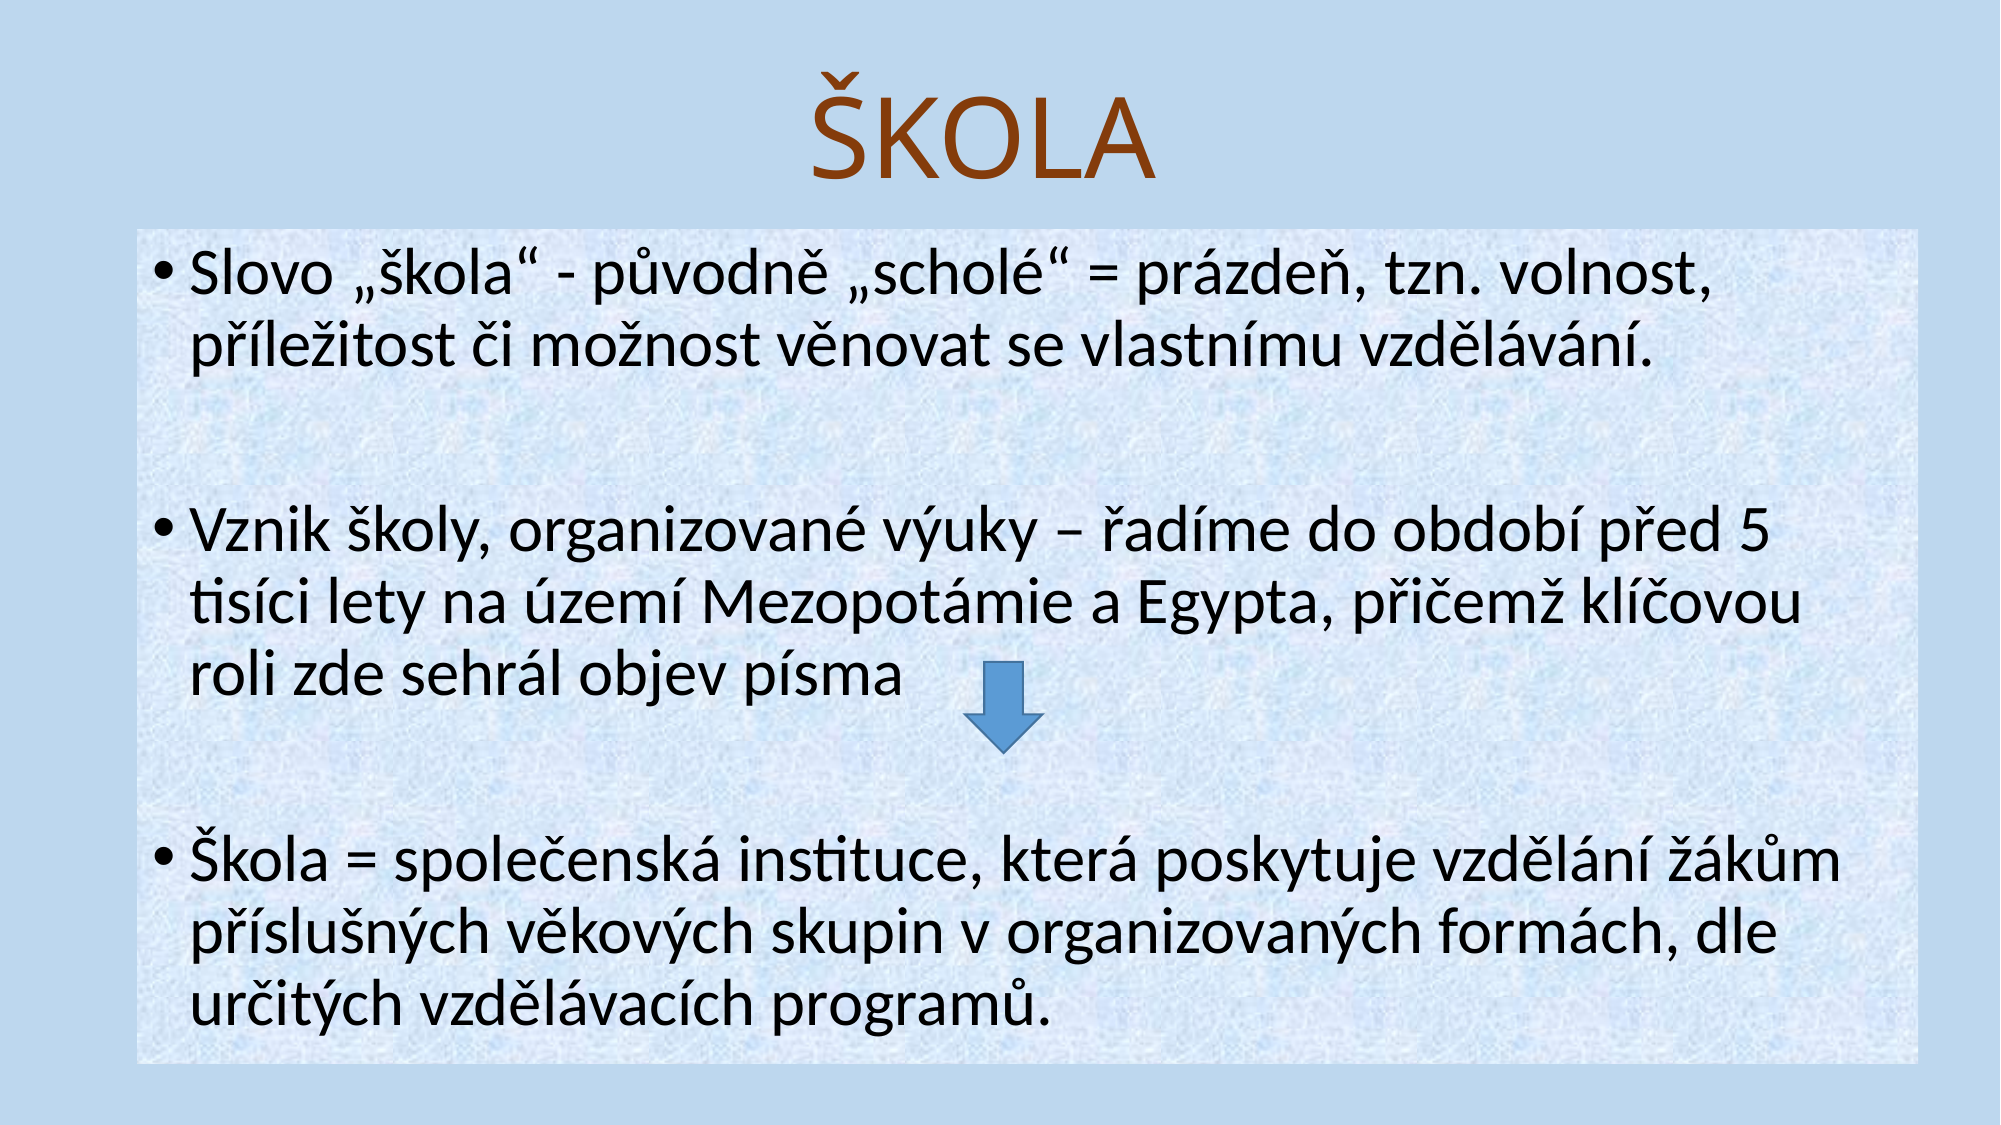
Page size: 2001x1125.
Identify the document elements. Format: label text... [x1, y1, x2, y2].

list Slovo „škola“ - původně „scholé“ = prázdeň, tzn. volnost, příležitost či možnost věnovat se vlastnímu vzdělávání. Vznik školy, organizované výuky – řadíme do období před 5 tisíci lety na území Mezopotámie a Egypta, přičemž klíčovou roli zde sehrál objev písma Škola = společenská instituce, která poskytuje vzdělání žákům příslušných věkových skupin v organizovaných formách, dle určitých vzdělávacích programů. [137, 229, 1919, 1064]
title ŠKOLA [120, 33, 1846, 251]
text_box [962, 660, 1045, 755]
